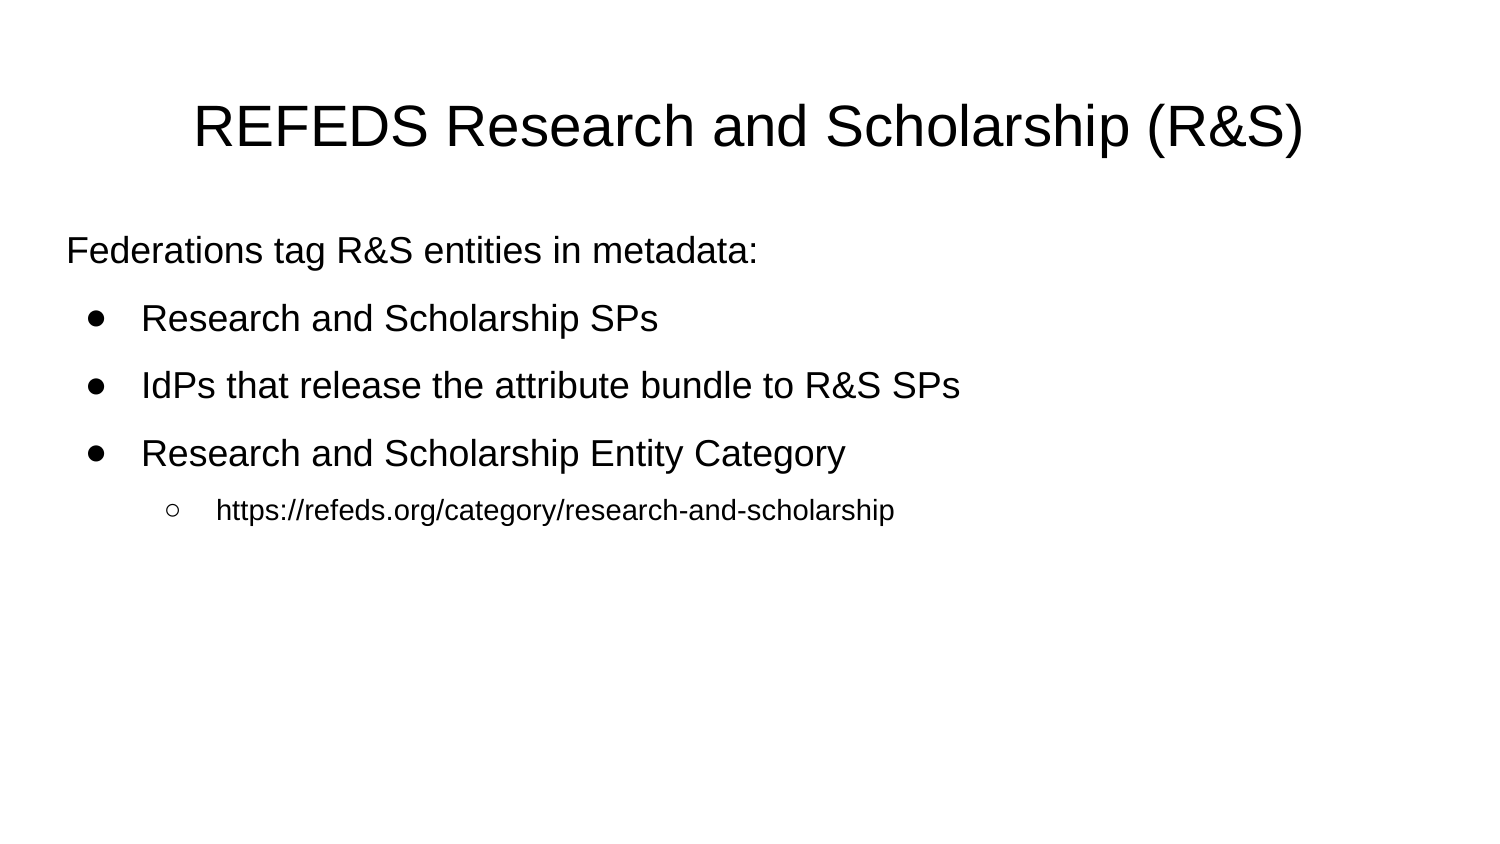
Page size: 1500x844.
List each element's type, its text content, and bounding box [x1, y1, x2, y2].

title REFEDS Research and Scholarship (R&S) [51, 72, 1449, 167]
list Federations tag R&S entities in metadata: Research and Scholarship SPs IdPs that release the attribute bundle to R&S SPs Research and Scholarship Entity Category https://refeds.org/category/research-and-scholarship [51, 189, 1449, 750]
